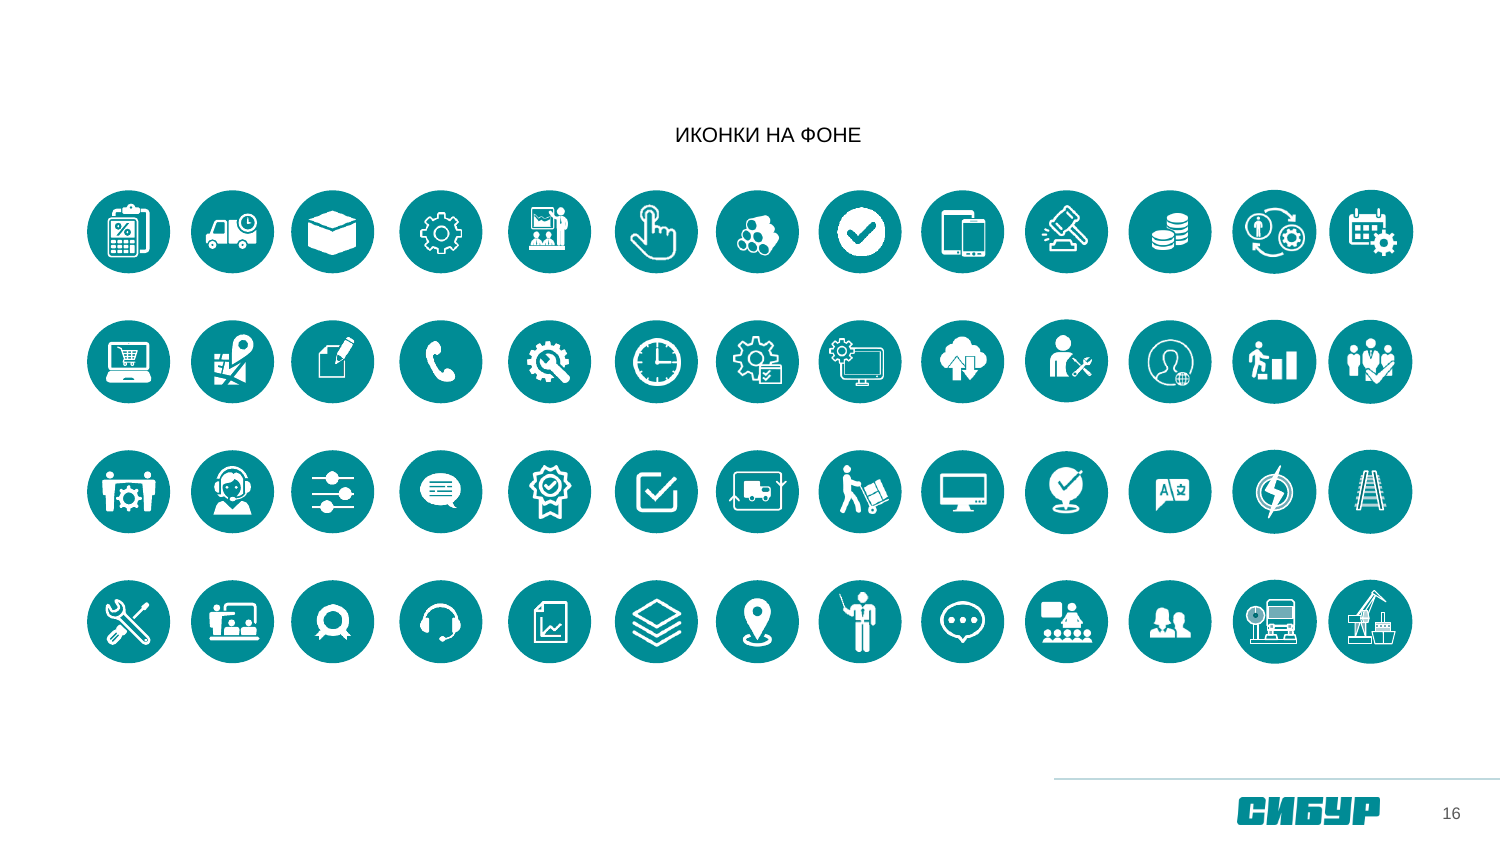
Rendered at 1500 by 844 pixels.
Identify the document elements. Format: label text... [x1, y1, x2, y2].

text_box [1331, 583, 1409, 661]
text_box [718, 193, 797, 271]
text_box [718, 453, 797, 531]
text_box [510, 583, 589, 661]
slide_number 16 [1413, 793, 1461, 823]
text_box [1332, 193, 1410, 271]
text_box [193, 323, 272, 401]
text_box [294, 583, 372, 661]
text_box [193, 453, 272, 531]
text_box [89, 583, 168, 661]
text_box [193, 583, 272, 661]
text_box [402, 323, 480, 401]
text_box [924, 583, 1002, 661]
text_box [924, 193, 1002, 271]
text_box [617, 193, 695, 271]
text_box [718, 583, 797, 661]
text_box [718, 323, 797, 401]
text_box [1235, 453, 1314, 531]
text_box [294, 453, 372, 531]
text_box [294, 193, 372, 271]
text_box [821, 453, 899, 531]
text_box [1236, 583, 1314, 661]
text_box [821, 193, 899, 271]
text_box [1331, 453, 1409, 531]
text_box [1331, 323, 1409, 401]
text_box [1131, 323, 1209, 401]
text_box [1131, 583, 1209, 661]
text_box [821, 323, 899, 401]
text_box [402, 193, 480, 271]
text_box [1027, 322, 1106, 400]
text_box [510, 323, 589, 401]
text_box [510, 453, 589, 531]
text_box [1131, 193, 1209, 271]
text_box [1235, 323, 1314, 401]
picture [1237, 797, 1380, 825]
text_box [1235, 193, 1314, 271]
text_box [821, 583, 899, 661]
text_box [1027, 583, 1106, 661]
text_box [924, 453, 1002, 531]
text_box ИКОНКИ НА ФОНЕ [660, 114, 877, 154]
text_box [617, 453, 695, 531]
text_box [402, 453, 480, 531]
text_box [924, 323, 1002, 401]
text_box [89, 193, 168, 271]
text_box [1027, 451, 1106, 532]
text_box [402, 583, 480, 661]
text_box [617, 323, 695, 401]
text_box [1027, 193, 1106, 271]
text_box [89, 453, 168, 531]
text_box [617, 583, 695, 661]
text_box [510, 193, 589, 271]
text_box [89, 323, 168, 401]
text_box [1131, 453, 1209, 531]
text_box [294, 323, 372, 401]
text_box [193, 193, 272, 271]
